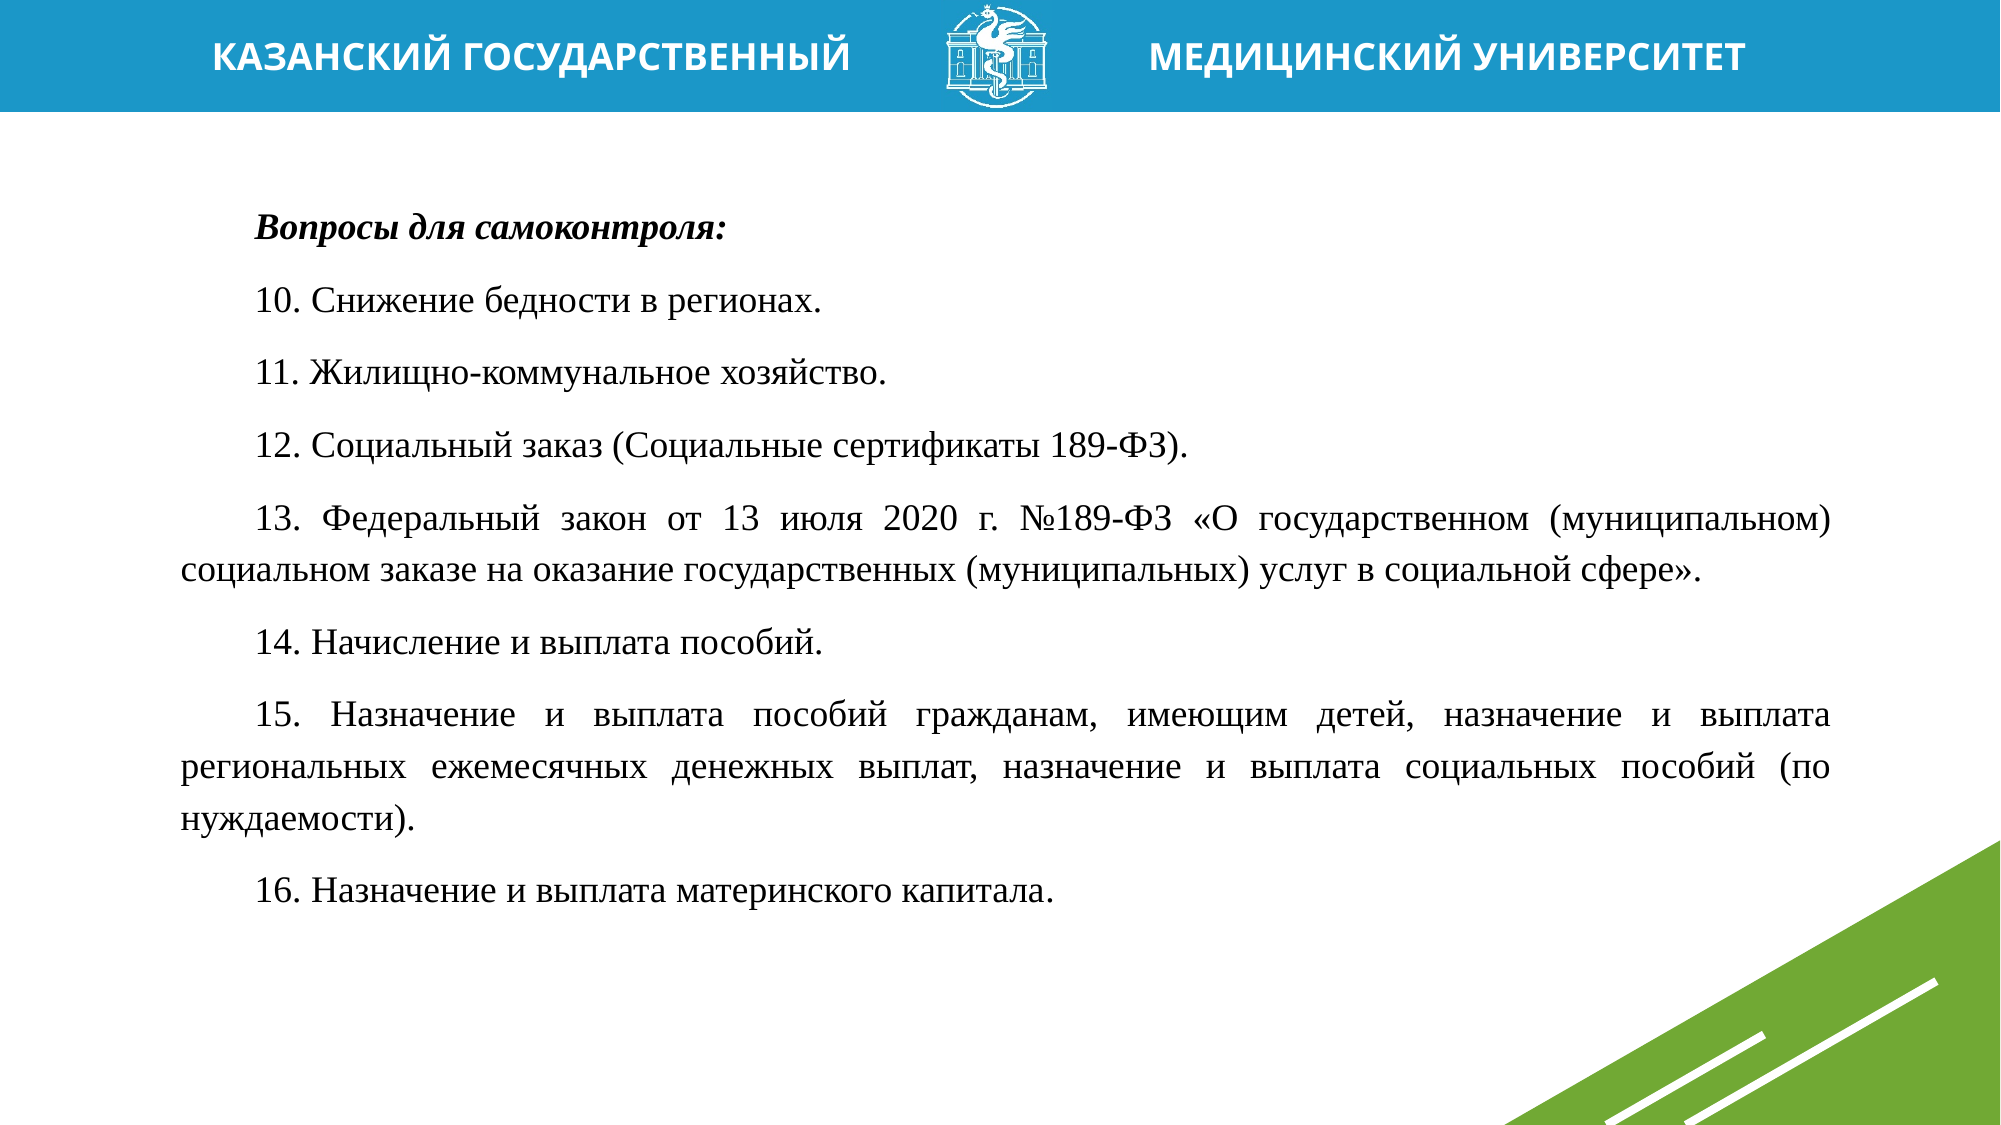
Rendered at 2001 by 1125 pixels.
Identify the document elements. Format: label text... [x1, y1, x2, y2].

picture [939, 0, 1052, 112]
text_box Вопросы для самоконтроля: 10. Снижение бедности в регионах. 11. Жилищно-коммунальное хозяйство. 12. Социальный заказ (Социальные сертификаты 189-ФЗ). 13. Федеральный закон от 13 июля 2020 г. №189-ФЗ «О государственном (муниципальном) социальном заказе на оказание государственных (муниципальных) услуг в социальной сфере». 14. Начисление и выплата пособий. 15. Назначение и выплата пособий гражданам, имеющим детей, назначение и выплата региональных ежемесячных денежных выплат, назначение и выплата социальных пособий (по нуждаемости). 16. Назначение и выплата материнского капитала. [165, 187, 1848, 918]
